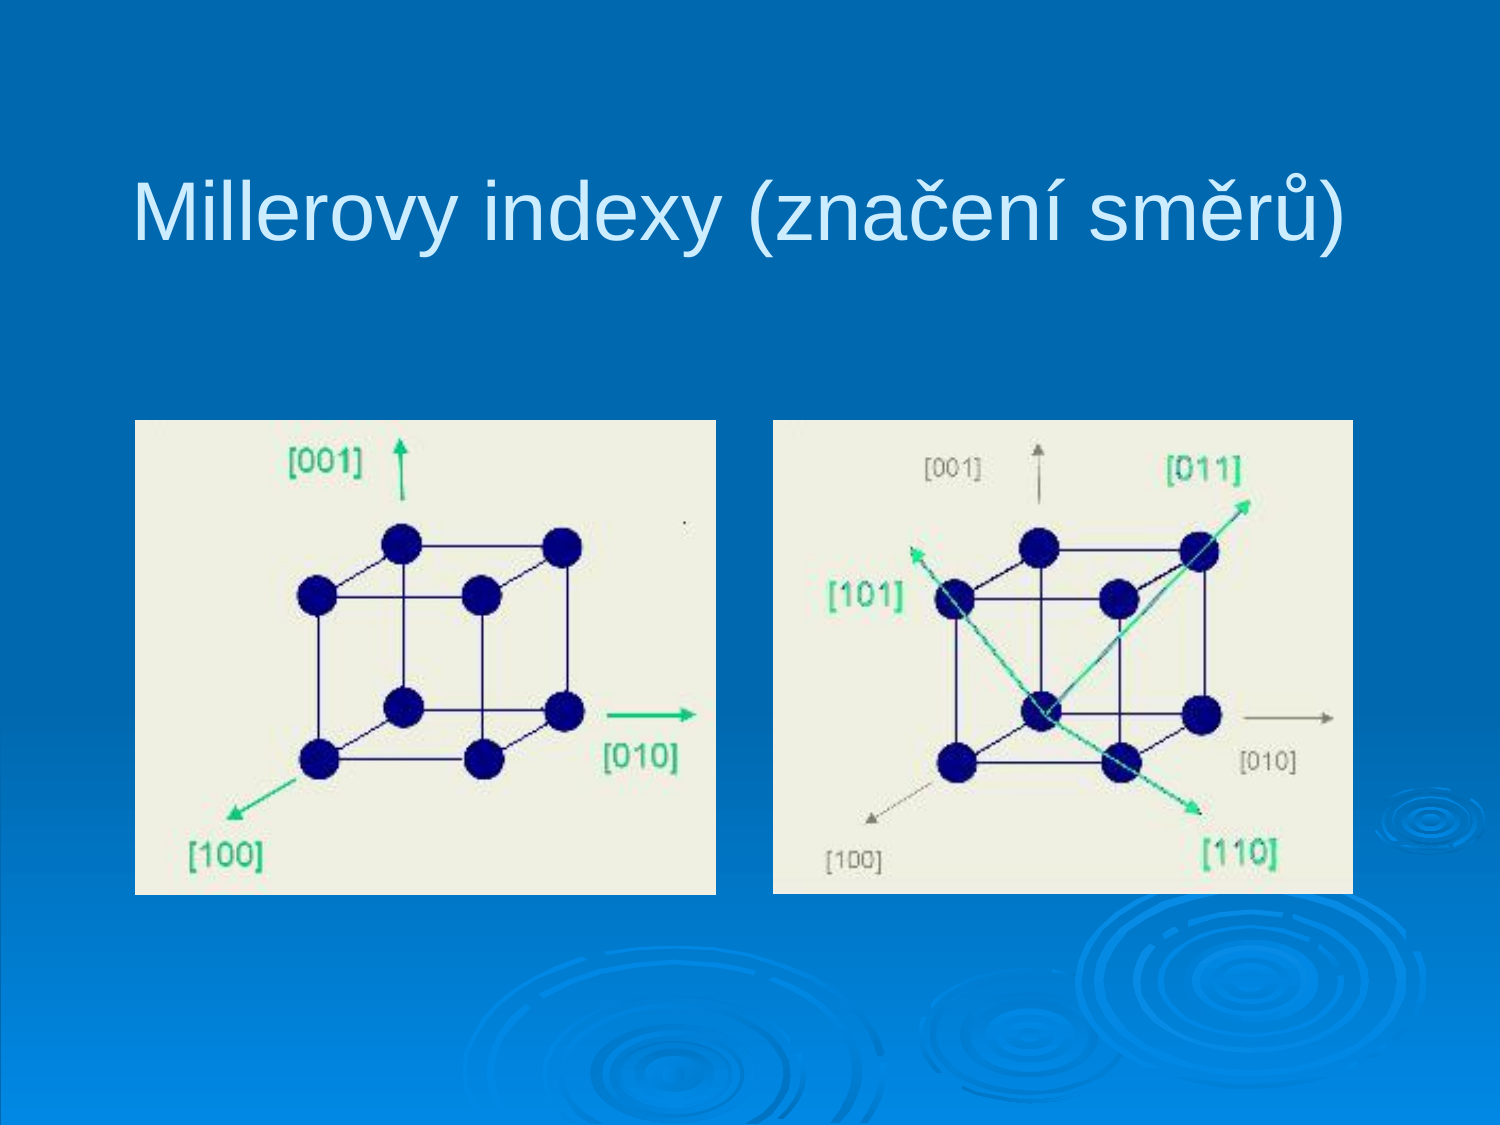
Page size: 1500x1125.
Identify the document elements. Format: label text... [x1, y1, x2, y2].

picture [135, 420, 717, 895]
picture [773, 420, 1353, 894]
title Millerovy indexy (značení směrů) [64, 113, 1416, 301]
